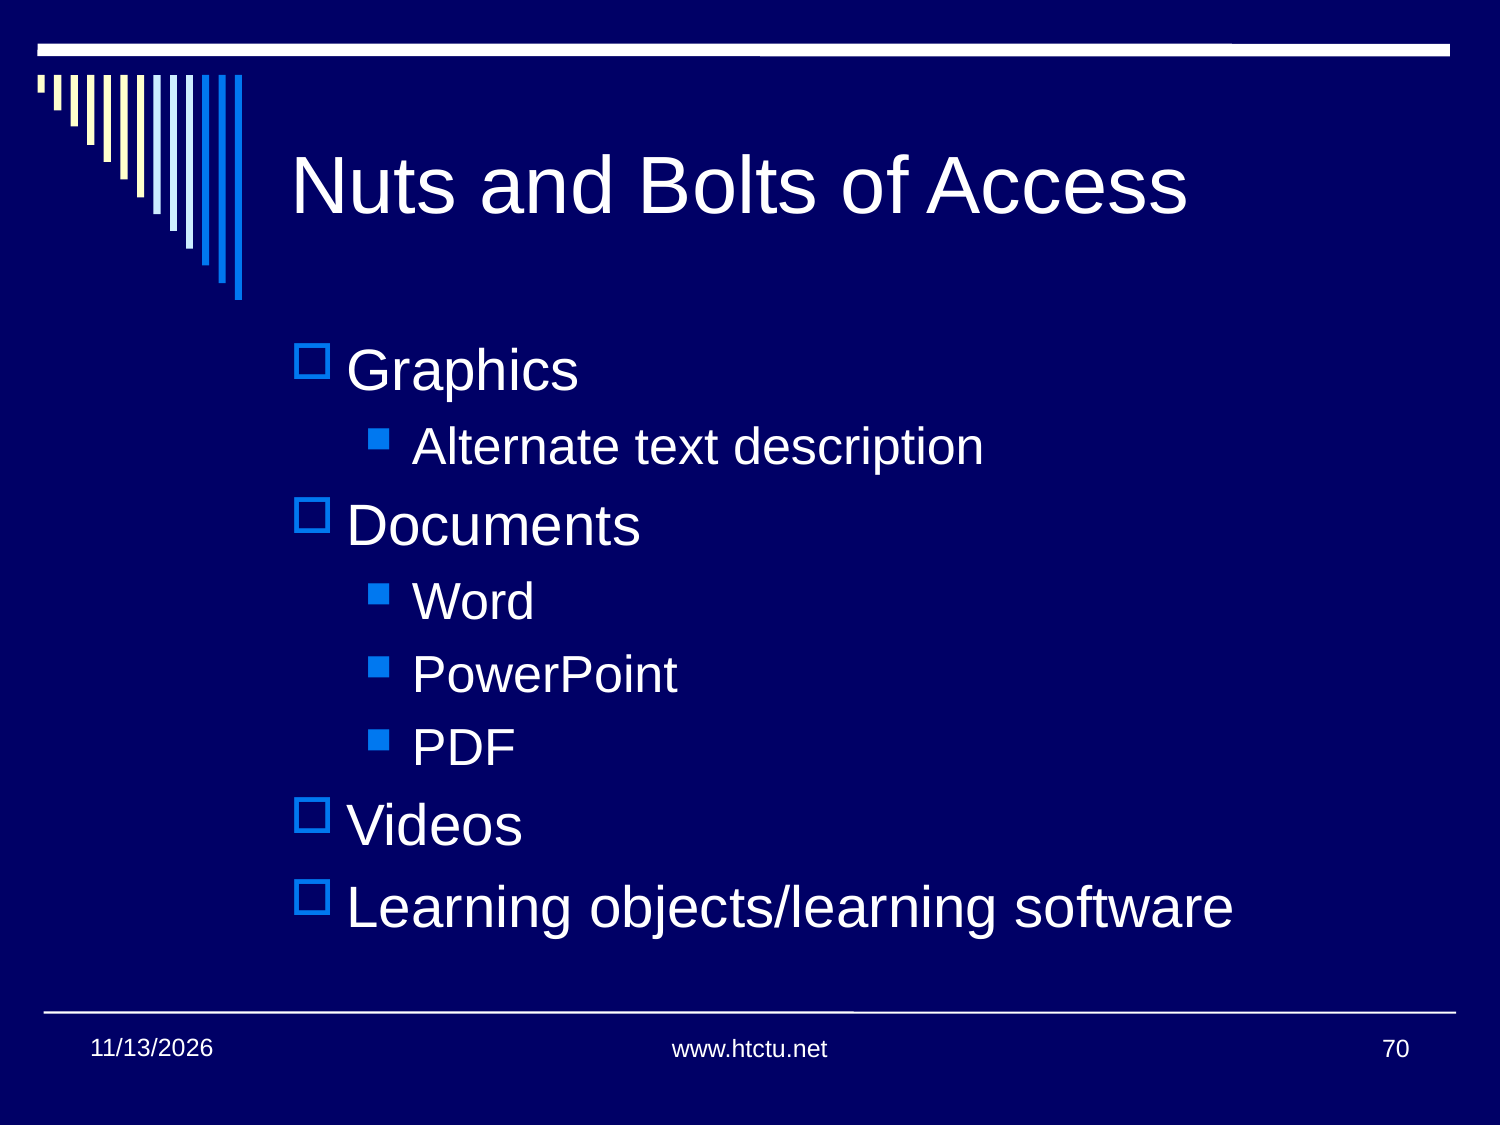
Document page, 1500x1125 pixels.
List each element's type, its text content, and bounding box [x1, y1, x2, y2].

footer www.htctu.net [512, 1024, 988, 1101]
title Nuts and Bolts of Access [274, 74, 1426, 288]
list Graphics Alternate text description Documents Word PowerPoint PDF Videos Learning objects/learning software [274, 324, 1426, 1001]
slide_number 70 [1074, 1024, 1426, 1101]
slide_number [74, 1024, 426, 1103]
